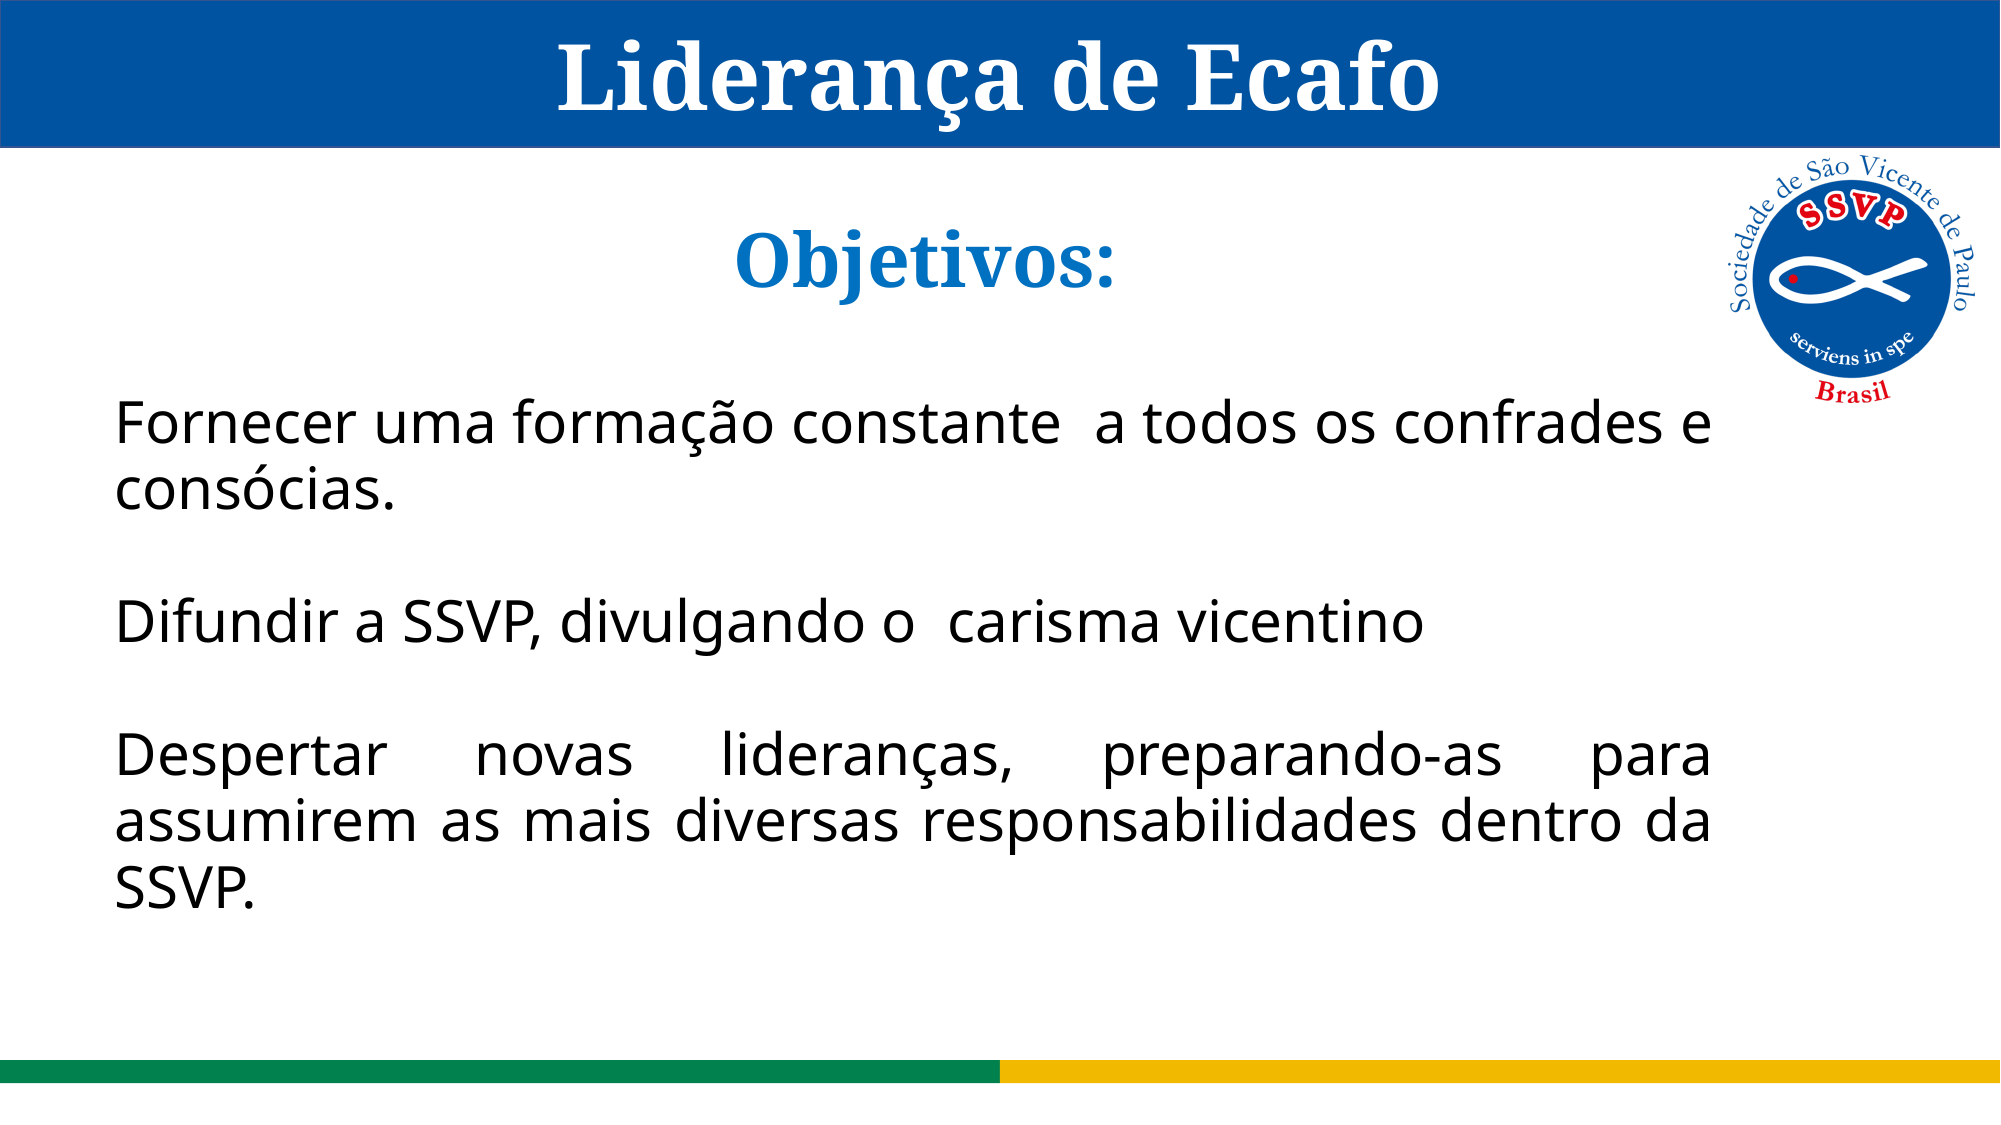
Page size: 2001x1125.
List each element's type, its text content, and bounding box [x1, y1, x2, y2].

text_box Liderança de Ecafo [0, 0, 2000, 148]
text_box Objetivos: Fornecer uma formação constante a todos os confrades e consócias. Difundir a SSVP, divulgando o carisma vicentino Despertar novas lideranças, preparando-as para assumirem as mais diversas responsabilidades dentro da SSVP. [99, 211, 1729, 930]
picture [1728, 155, 1975, 403]
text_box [0, 1050, 2000, 1092]
